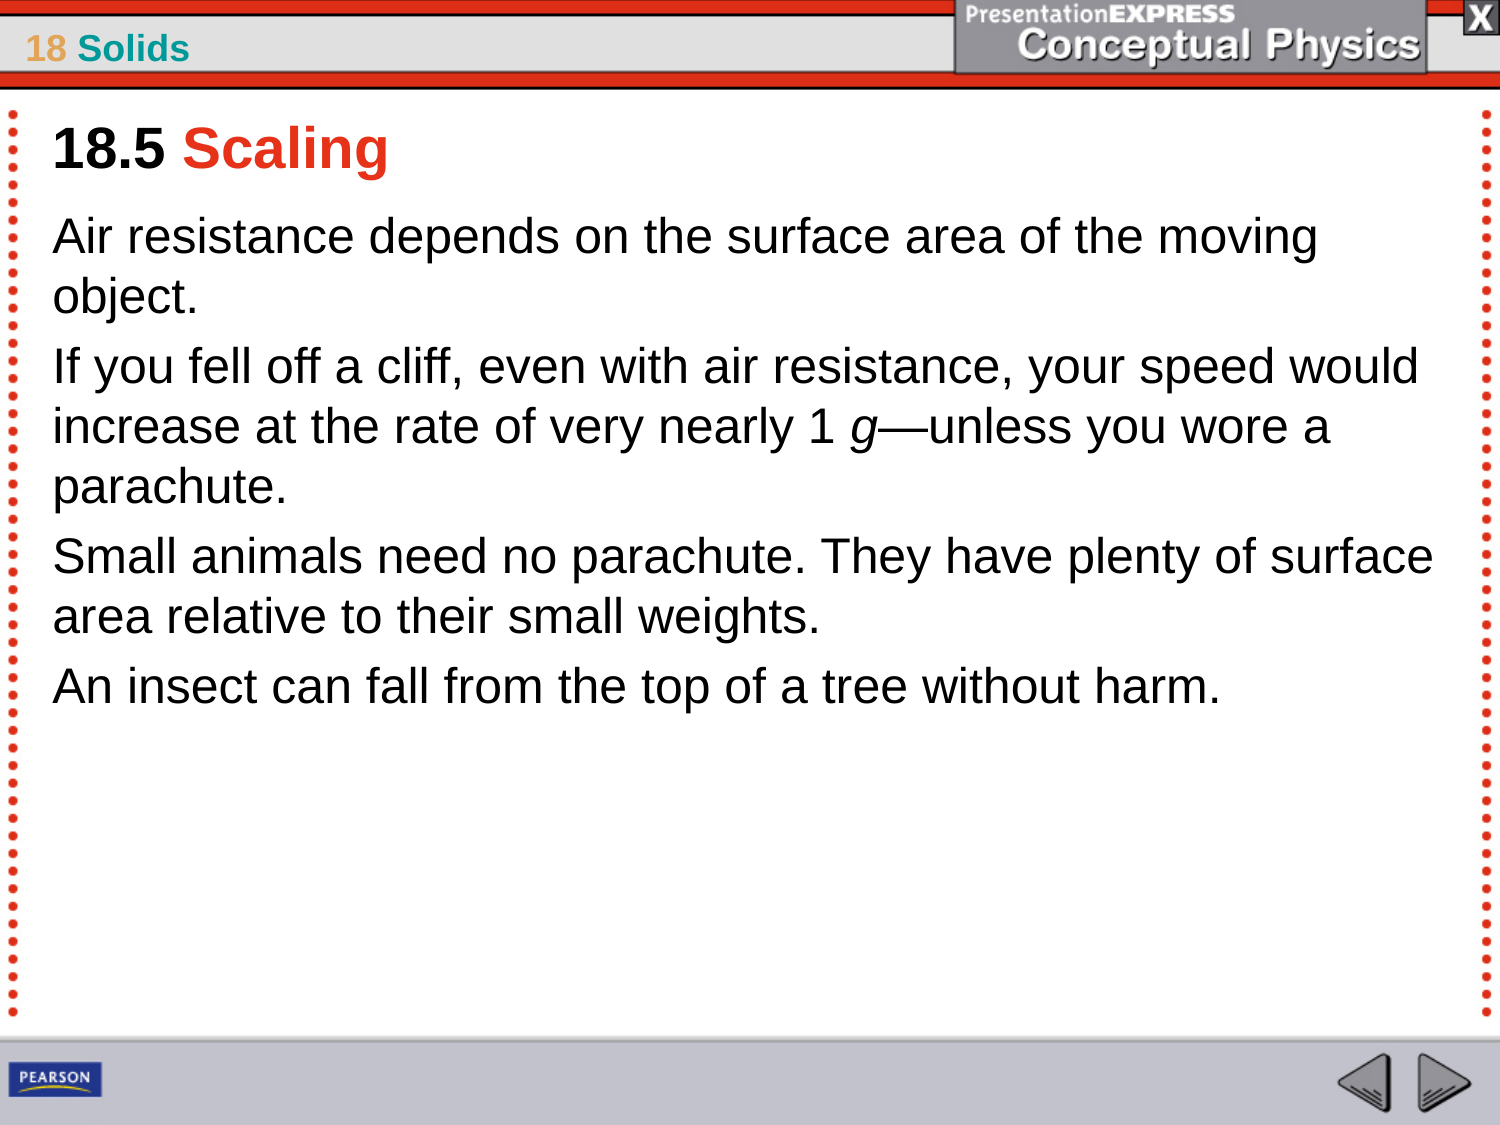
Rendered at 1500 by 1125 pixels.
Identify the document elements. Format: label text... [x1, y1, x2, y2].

text_box 18.5 Scaling [37, 102, 1463, 188]
text_box Air resistance depends on the surface area of the moving object. If you fell off a cliff, even with air resistance, your speed would increase at the rate of very nearly 1 g—unless you wore a parachute. Small animals need no parachute. They have plenty of surface area relative to their small weights. An insect can fall from the top of a tree without harm. [37, 196, 1463, 727]
picture [0, 0, 1500, 1125]
